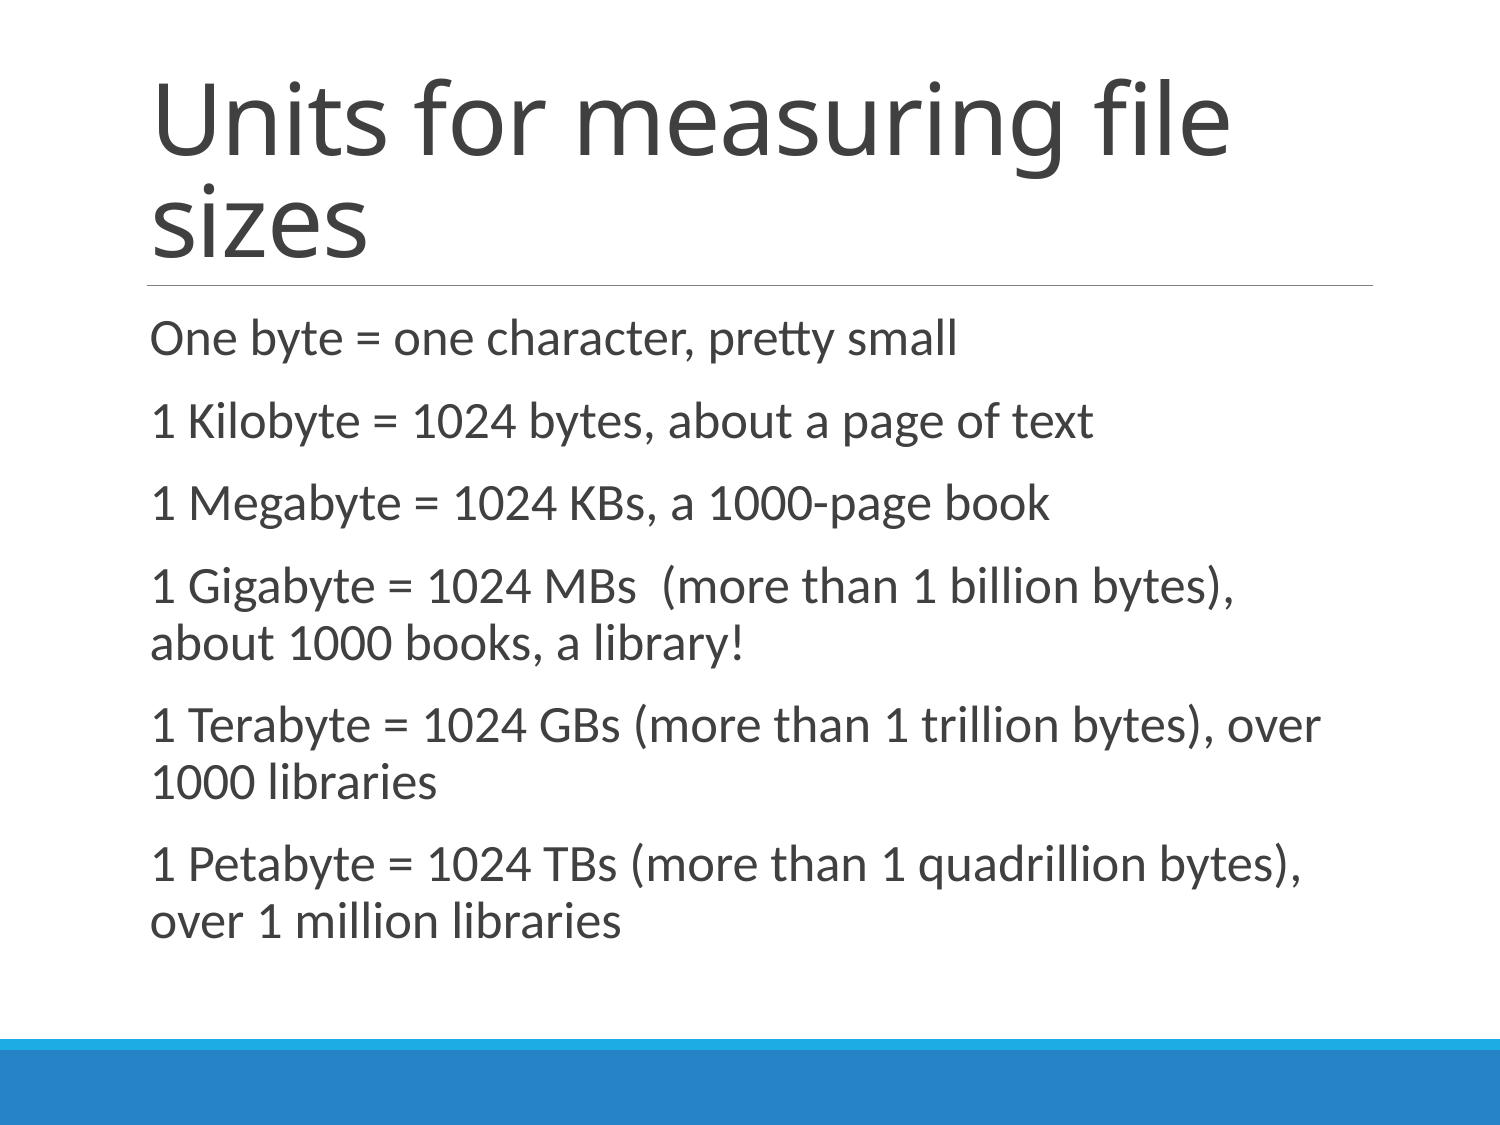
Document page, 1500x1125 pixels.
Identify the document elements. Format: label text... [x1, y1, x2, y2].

list One byte = one character, pretty small 1 Kilobyte = 1024 bytes, about a page of text 1 Megabyte = 1024 KBs, a 1000-page book 1 Gigabyte = 1024 MBs (more than 1 billion bytes), about 1000 books, a library! 1 Terabyte = 1024 GBs (more than 1 trillion bytes), over 1000 libraries 1 Petabyte = 1024 TBs (more than 1 quadrillion bytes), over 1 million libraries [135, 302, 1373, 963]
title Units for measuring file sizes [135, 47, 1373, 285]
